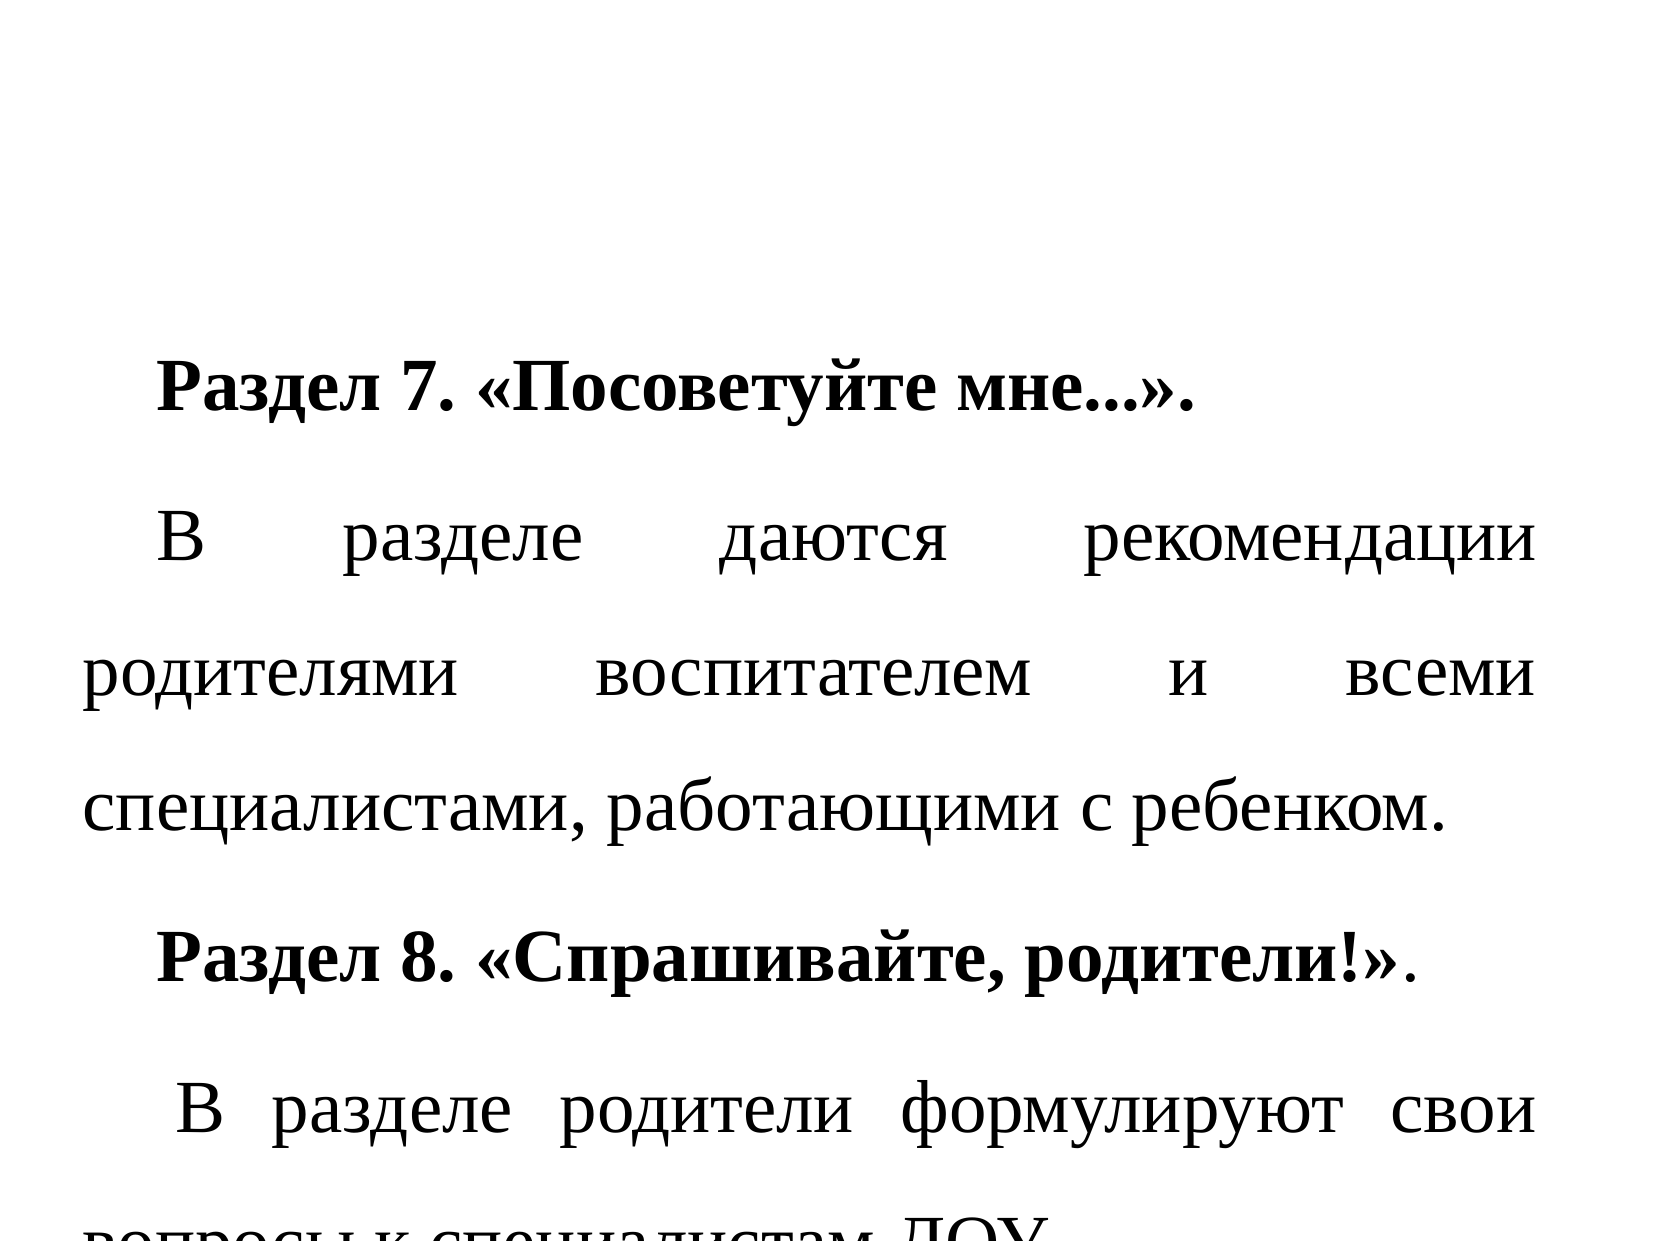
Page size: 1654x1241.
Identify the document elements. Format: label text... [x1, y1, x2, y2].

list Раздел 7. «Посоветуйте мне...». В разделе даются рекомен­дации родителями воспитателем и всеми специалистами, рабо­тающими с ребенком. Раздел 8. «Спрашивайте, родители!». В разделе родители формулируют свои вопросы к специалистам ДОУ. [82, 290, 1538, 1010]
